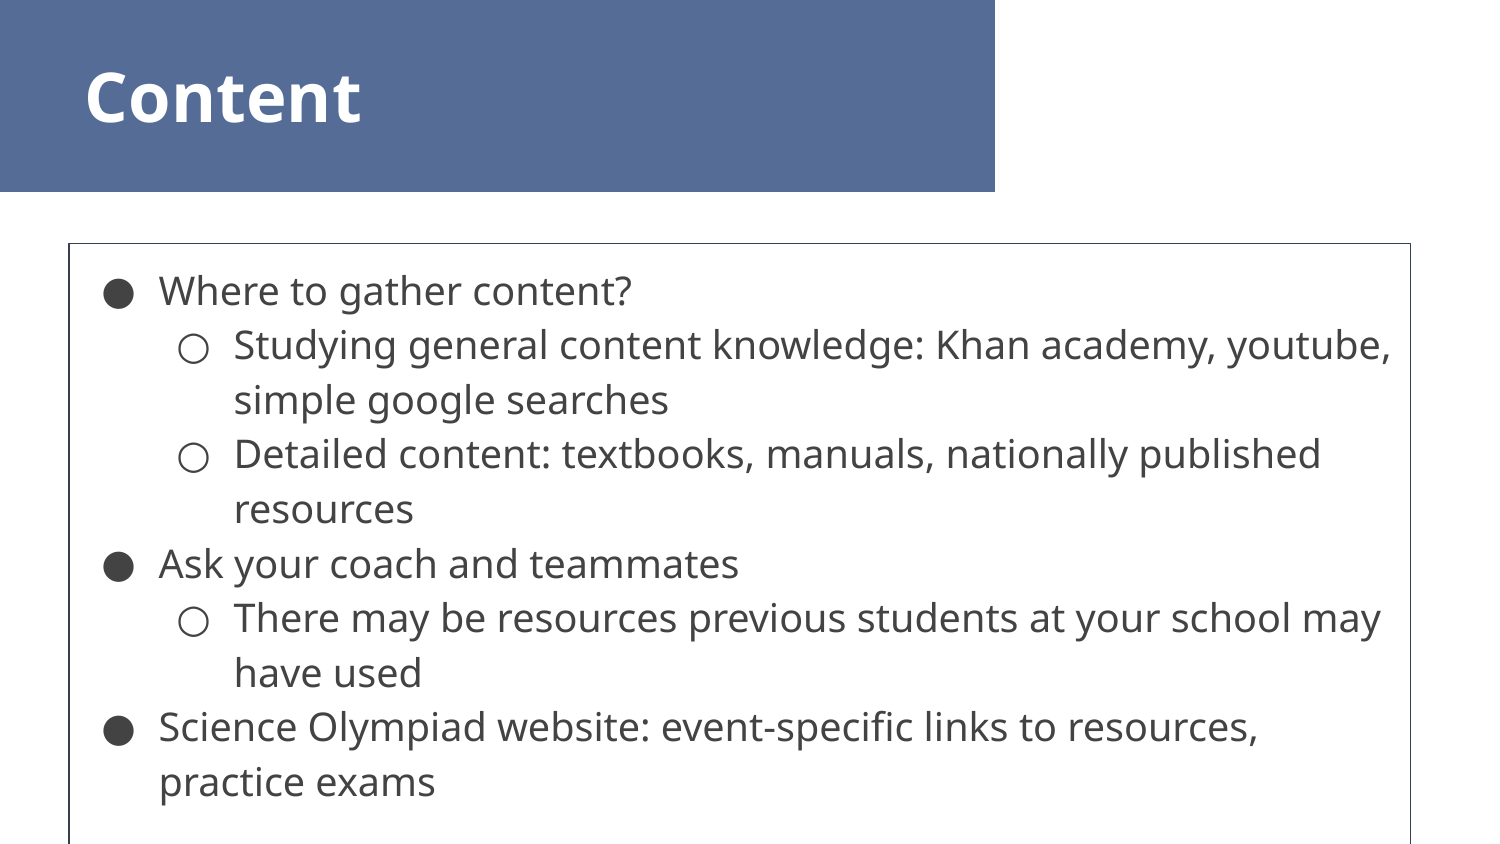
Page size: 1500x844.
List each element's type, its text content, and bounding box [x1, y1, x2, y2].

text_box [0, 0, 995, 192]
title Content [69, 39, 824, 211]
text_box Where to gather content? Studying general content knowledge: Khan academy, youtube, simple google searches Detailed content: textbooks, manuals, nationally published resources Ask your coach and teammates There may be resources previous students at your school may have used Science Olympiad website: event-specific links to resources, practice exams [68, 243, 1411, 844]
